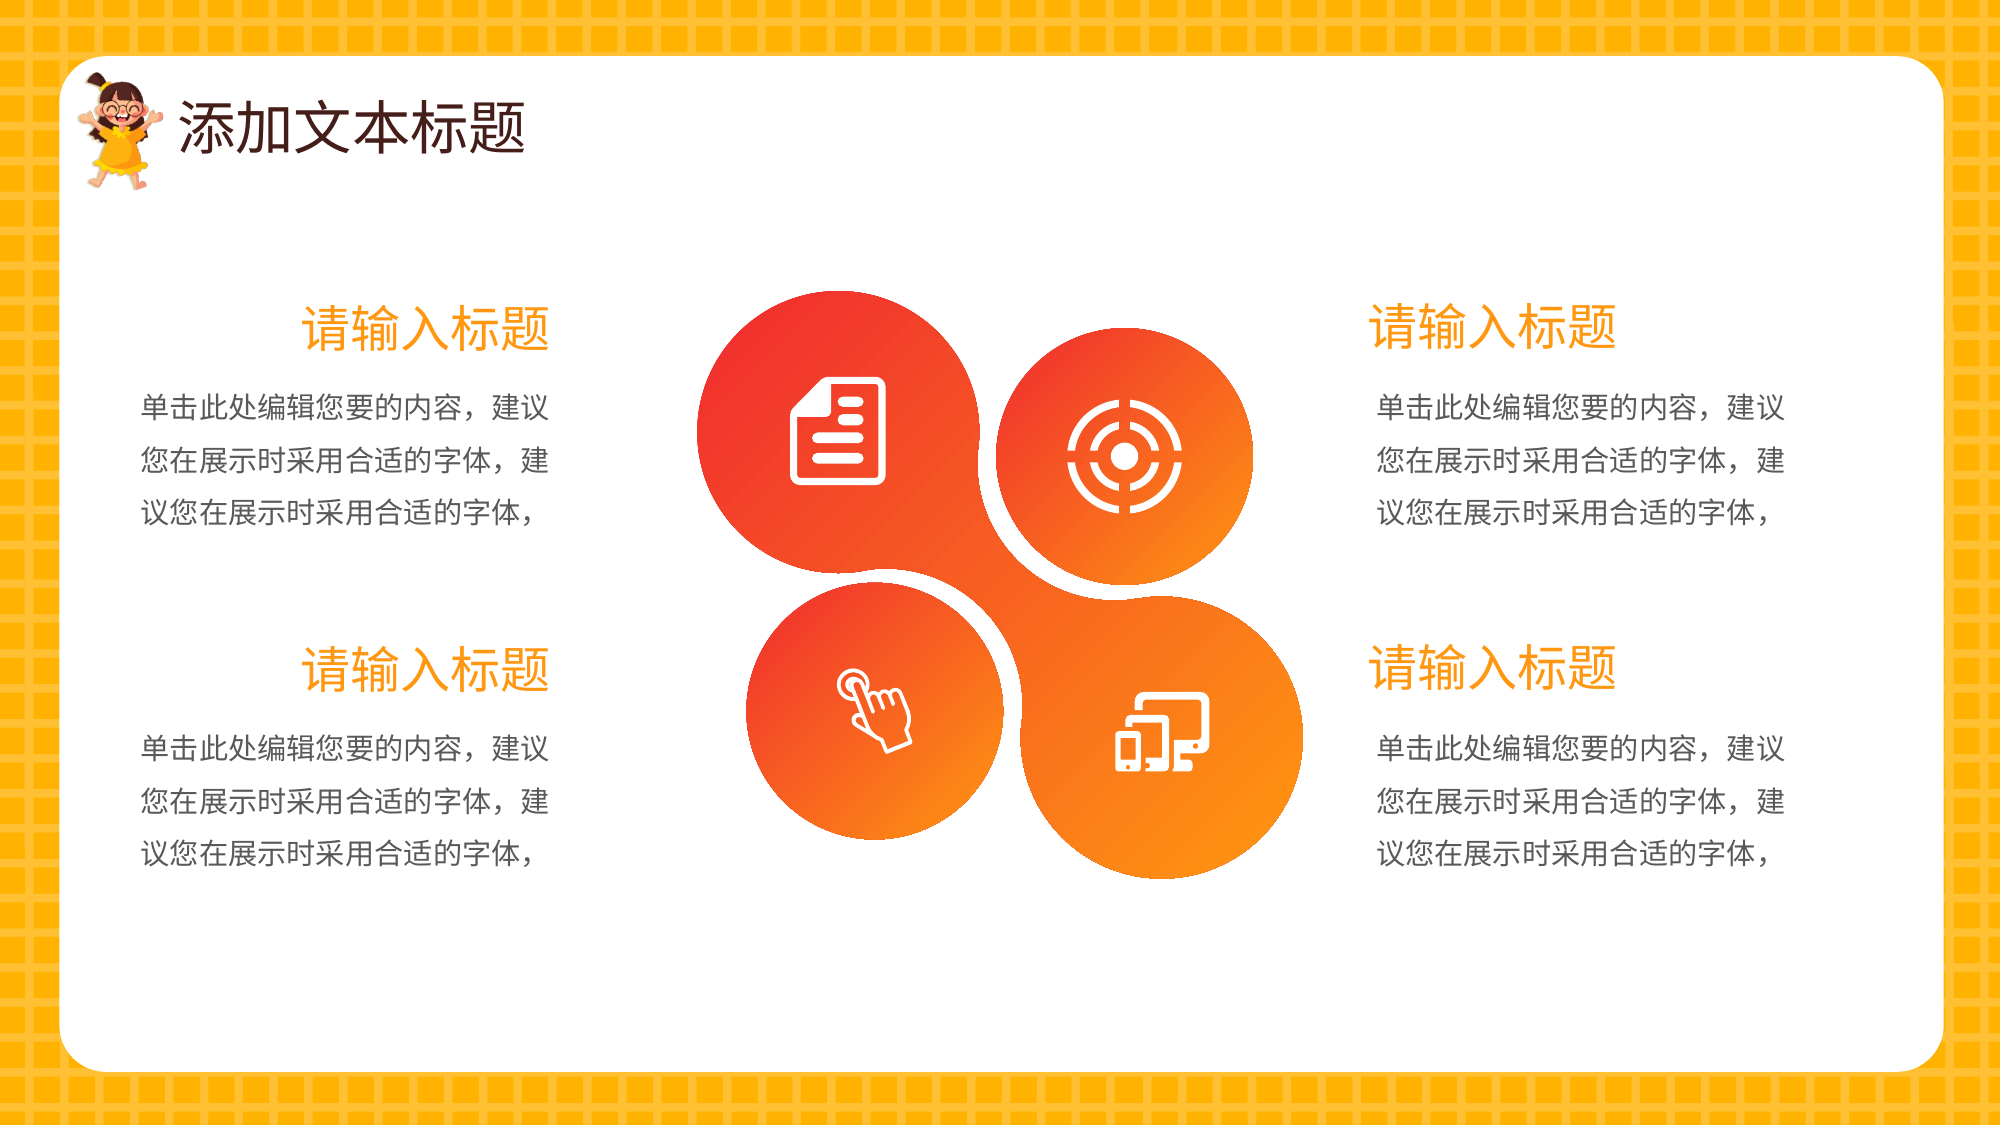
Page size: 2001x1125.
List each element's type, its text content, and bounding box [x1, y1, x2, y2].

text_box 单击此处编辑您要的内容，建议您在展示时采用合适的字体，建议您在展示时采用合适的字体， [113, 364, 565, 537]
text_box 请输入标题 [1353, 629, 1699, 704]
text_box 请输入标题 [219, 290, 565, 364]
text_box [697, 290, 1303, 879]
text_box 单击此处编辑您要的内容，建议您在展示时采用合适的字体，建议您在展示时采用合适的字体， [1348, 364, 1801, 537]
text_box 请输入标题 [1353, 288, 1699, 364]
text_box 请输入标题 [219, 631, 565, 705]
text_box 单击此处编辑您要的内容，建议您在展示时采用合适的字体，建议您在展示时采用合适的字体， [1348, 705, 1801, 878]
text_box 单击此处编辑您要的内容，建议您在展示时采用合适的字体，建议您在展示时采用合适的字体， [113, 705, 565, 878]
picture [0, 0, 2000, 1125]
